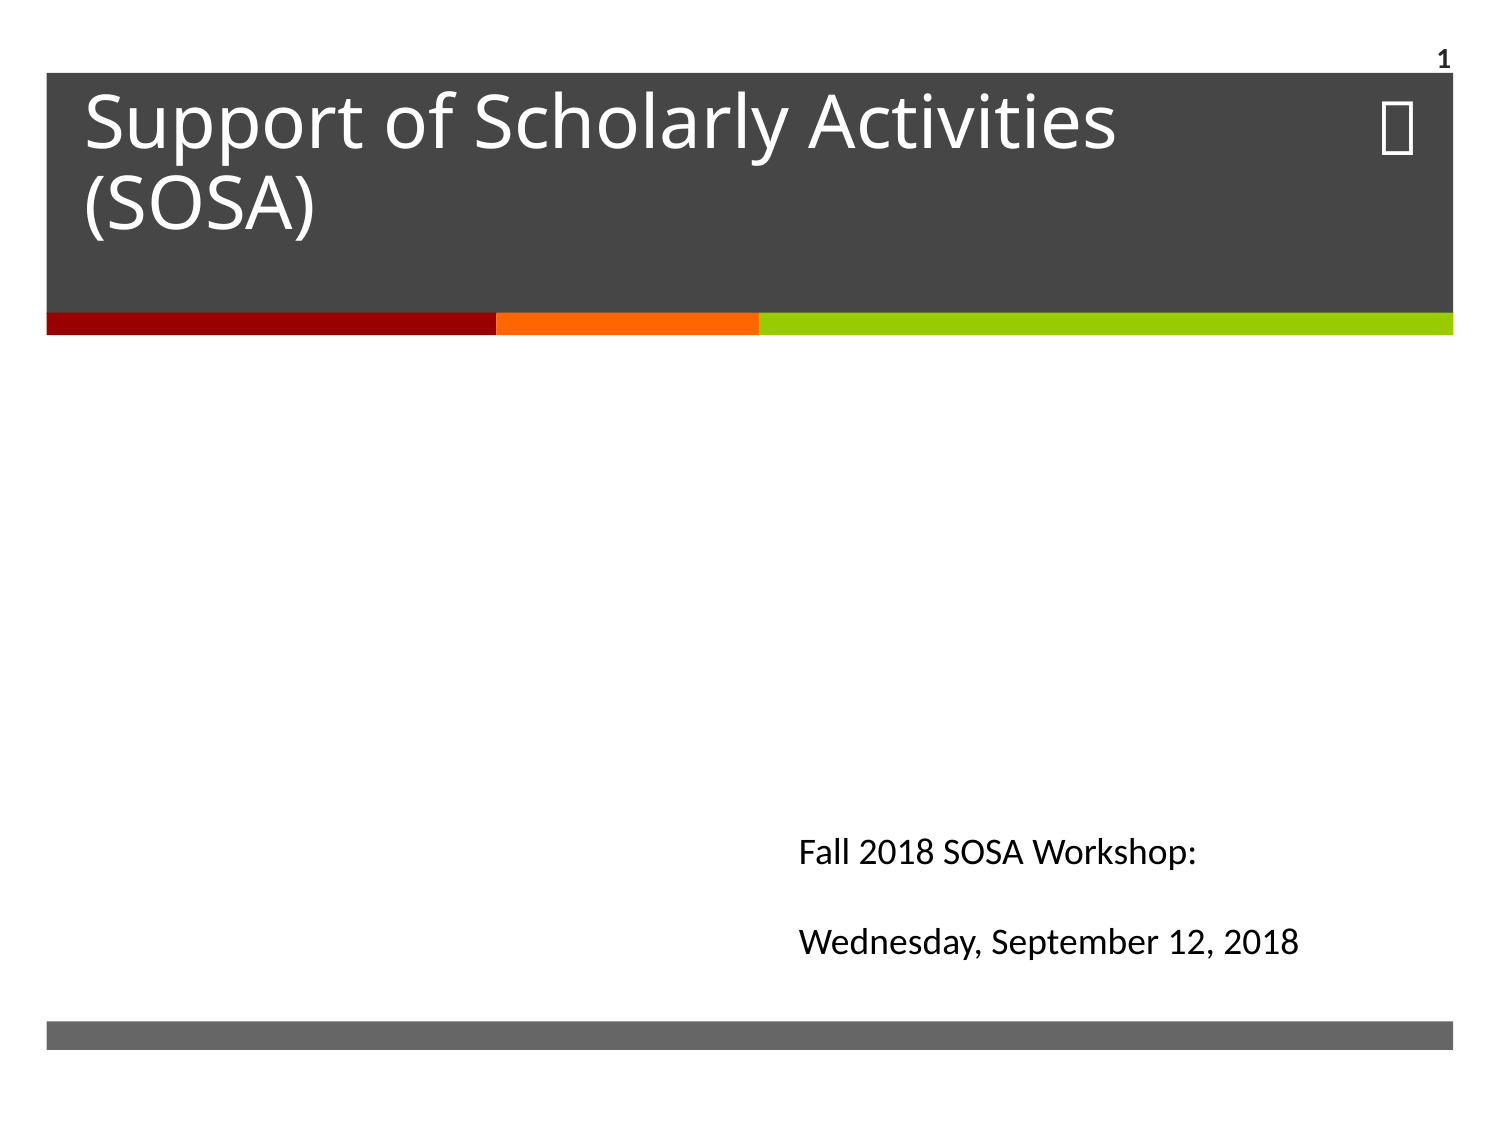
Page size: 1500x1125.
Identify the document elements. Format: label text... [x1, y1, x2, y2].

text_box Fall 2018 SOSA Workshop: Wednesday, September 12, 2018 [784, 820, 1453, 970]
slide_number 1 [1362, 27, 1466, 87]
title Support of Scholarly Activities (SOSA) [69, 73, 1351, 253]
